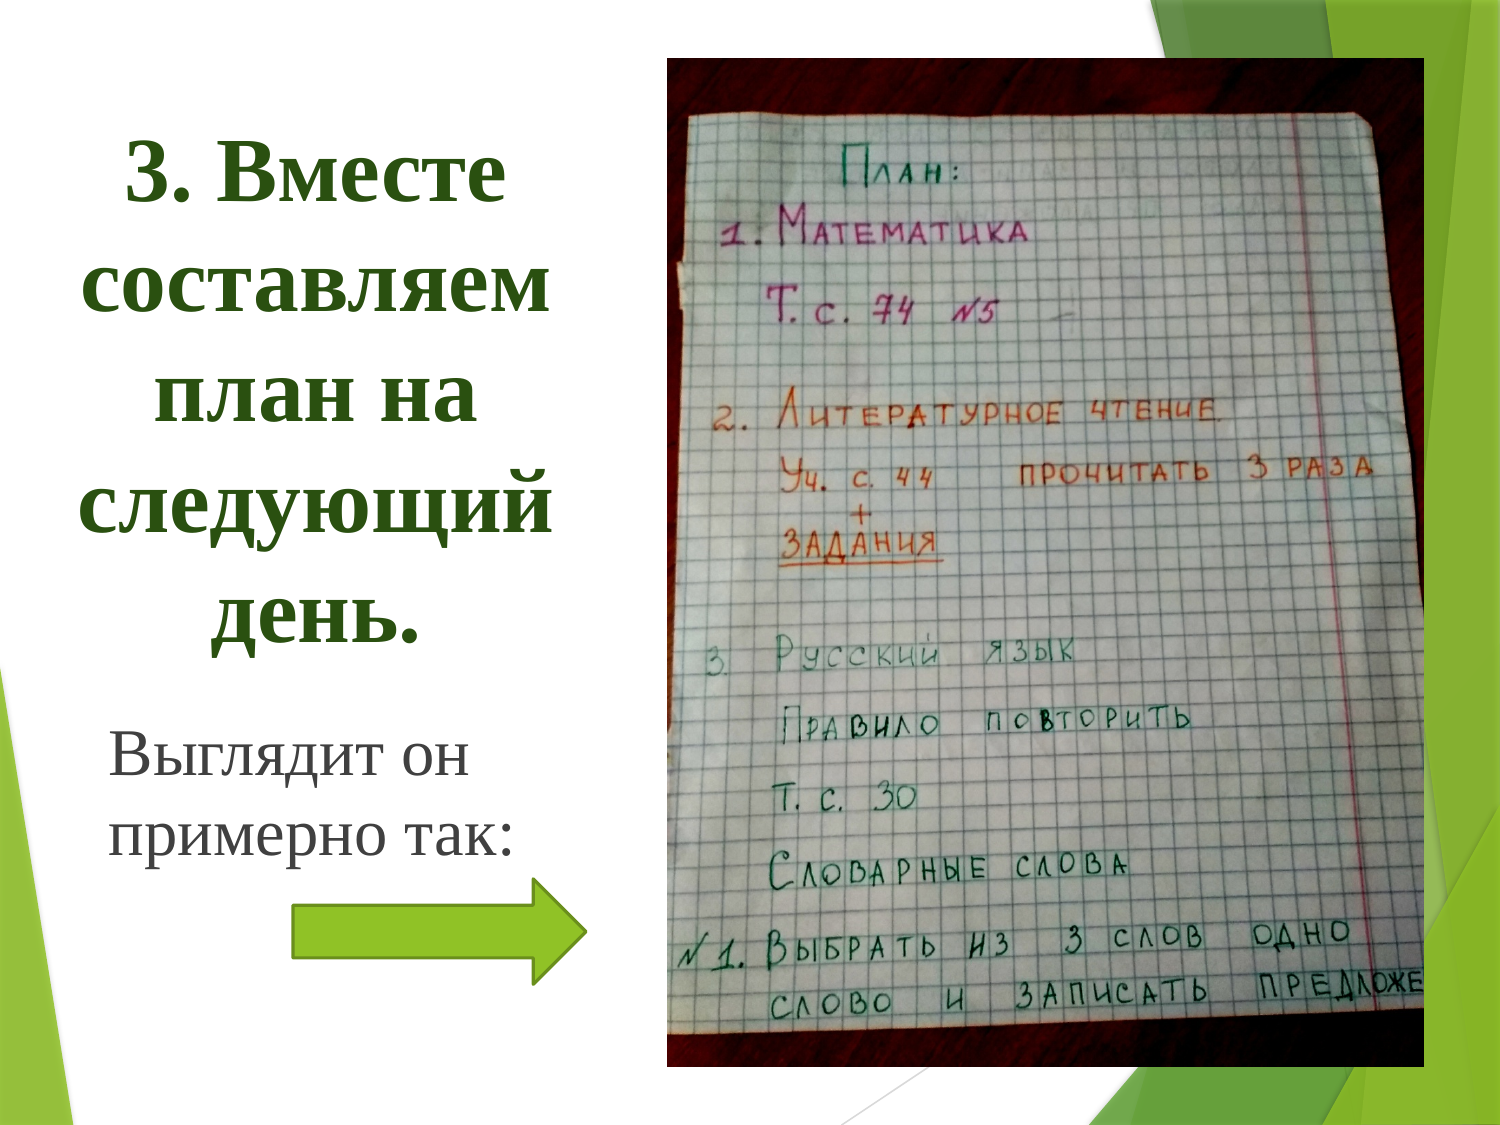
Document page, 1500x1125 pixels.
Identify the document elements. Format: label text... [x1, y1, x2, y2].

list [667, 57, 1425, 1067]
list Выглядит он примерно так: [93, 701, 552, 1125]
title 3. Вместе составляем план на следующий день. [0, 58, 633, 668]
text_box [291, 877, 588, 986]
